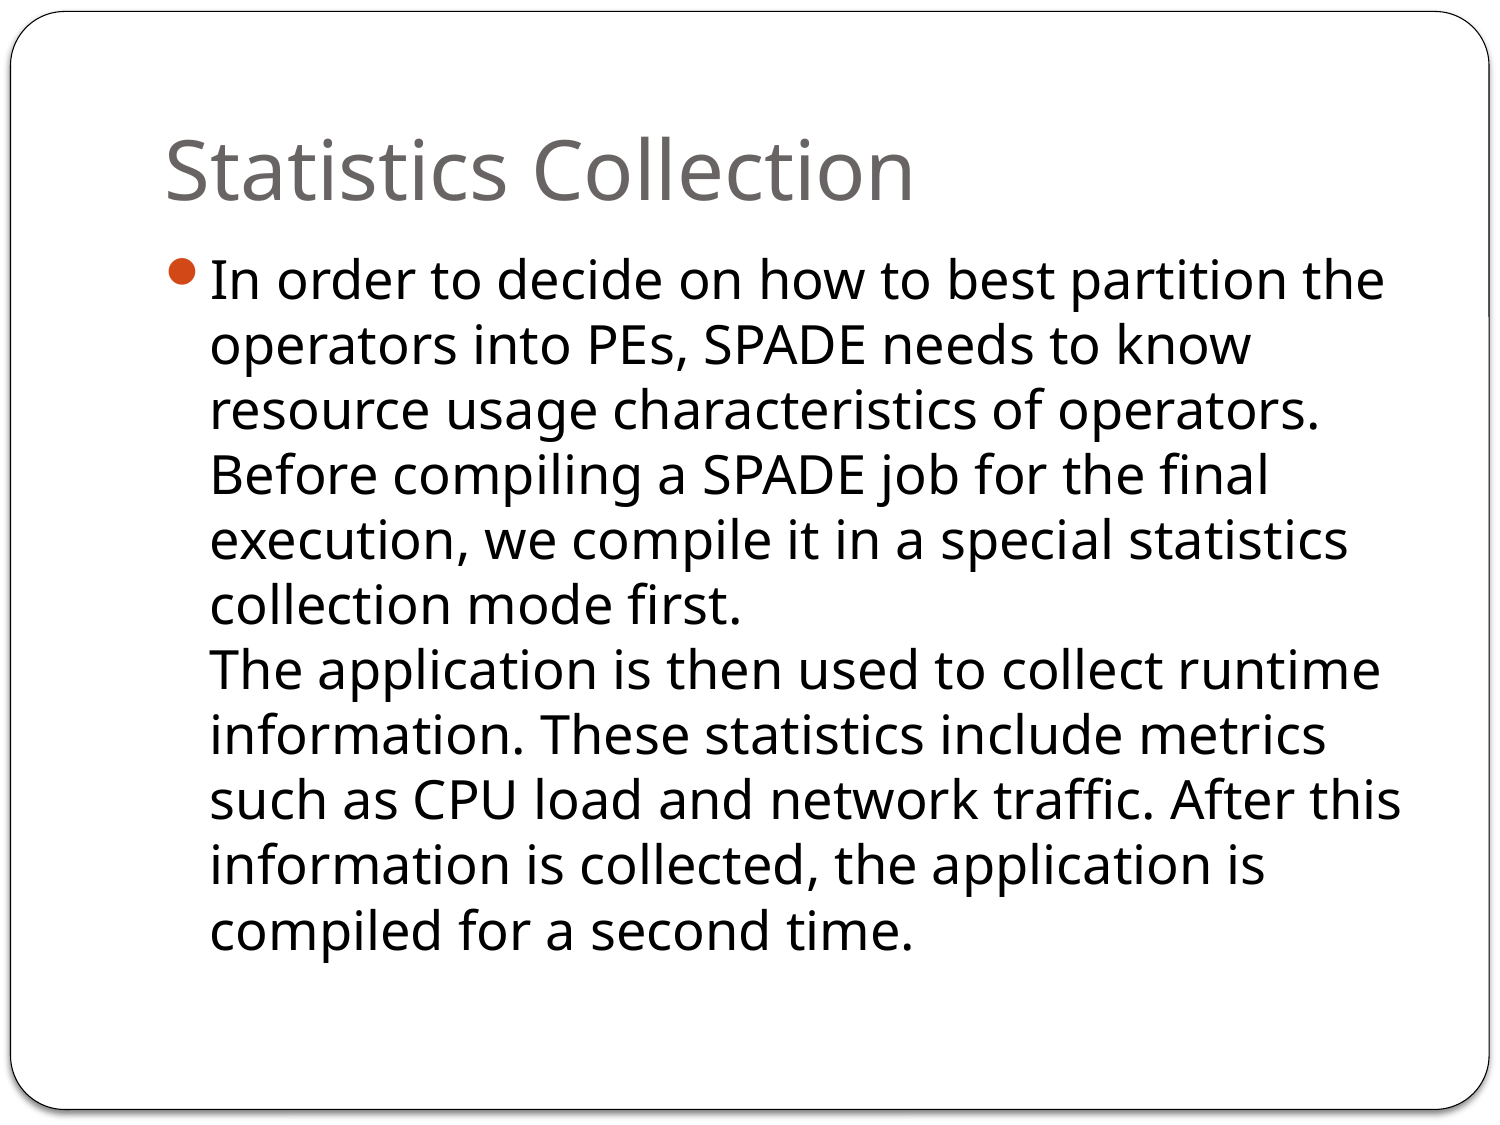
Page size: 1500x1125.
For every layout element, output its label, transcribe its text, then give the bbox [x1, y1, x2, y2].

list In order to decide on how to best partition the operators into PEs, SPADE needs to know resource usage characteristics of operators. Before compiling a SPADE job for the final execution, we compile it in a special statistics collection mode first. The application is then used to collect runtime information. These statistics include metrics such as CPU load and network traffic. After this information is collected, the application is compiled for a second time. [150, 237, 1425, 988]
title Statistics Collection [150, 45, 1425, 233]
